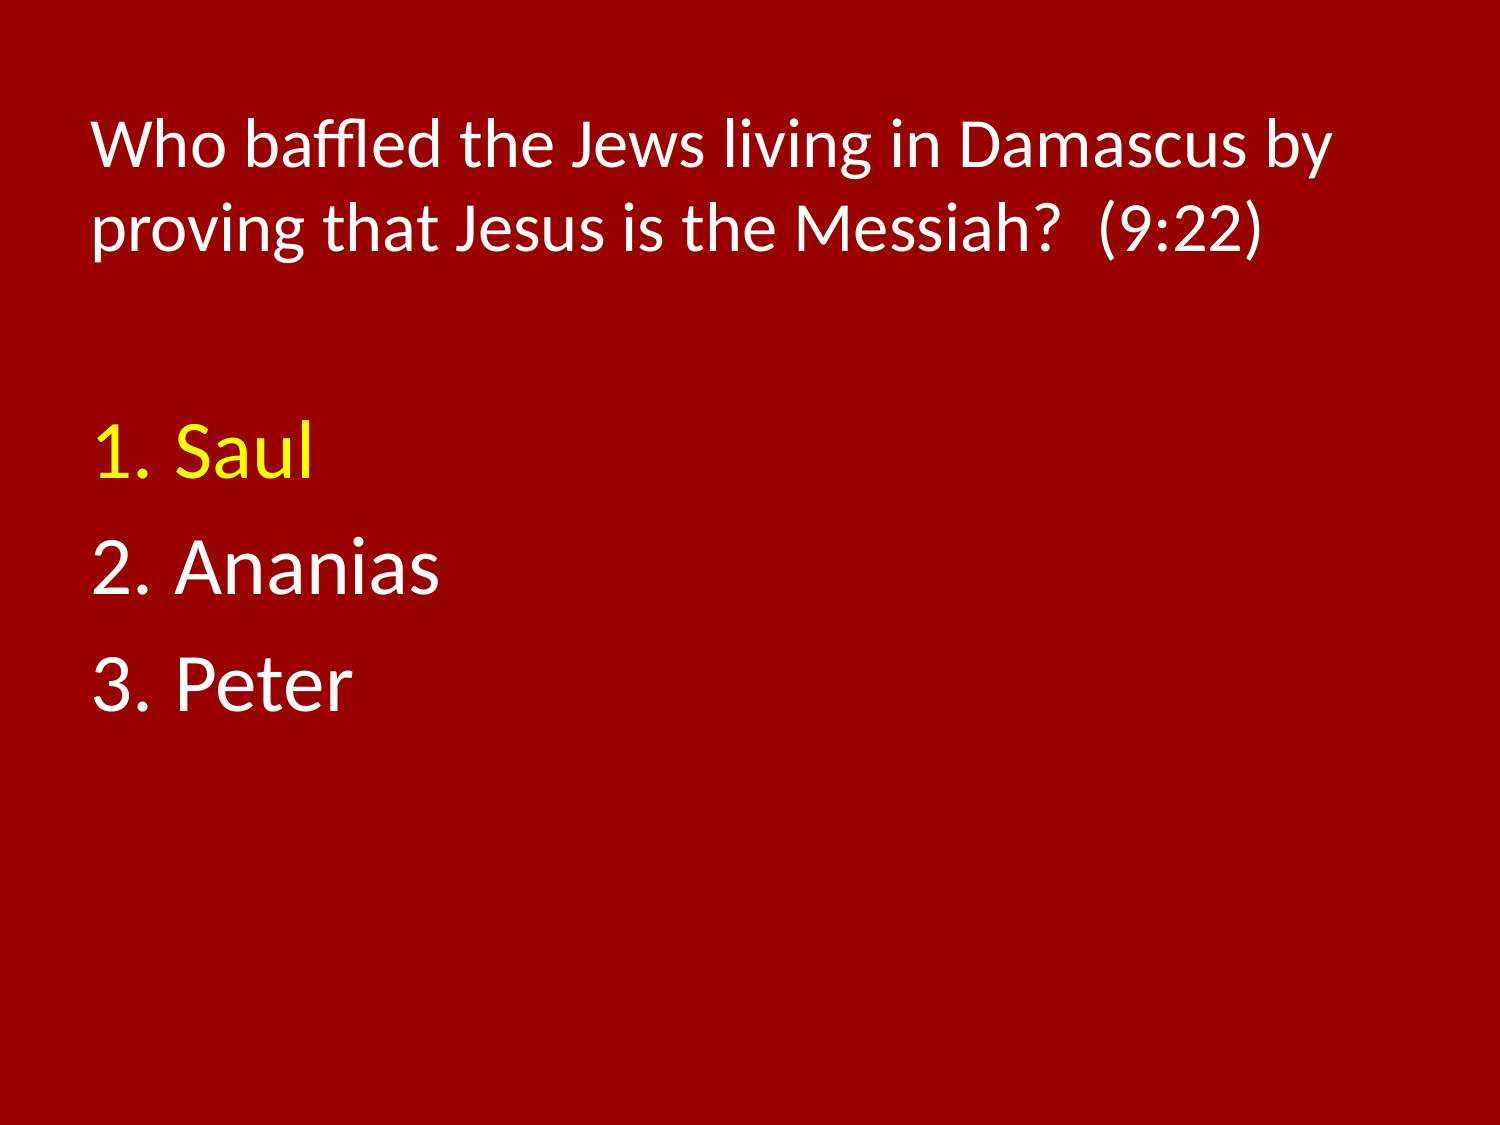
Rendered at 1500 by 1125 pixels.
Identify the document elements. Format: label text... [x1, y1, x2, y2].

title Who baffled the Jews living in Damascus by proving that Jesus is the Messiah? (9:22) [75, 87, 1425, 275]
list Saul Ananias Peter [75, 387, 1425, 1005]
